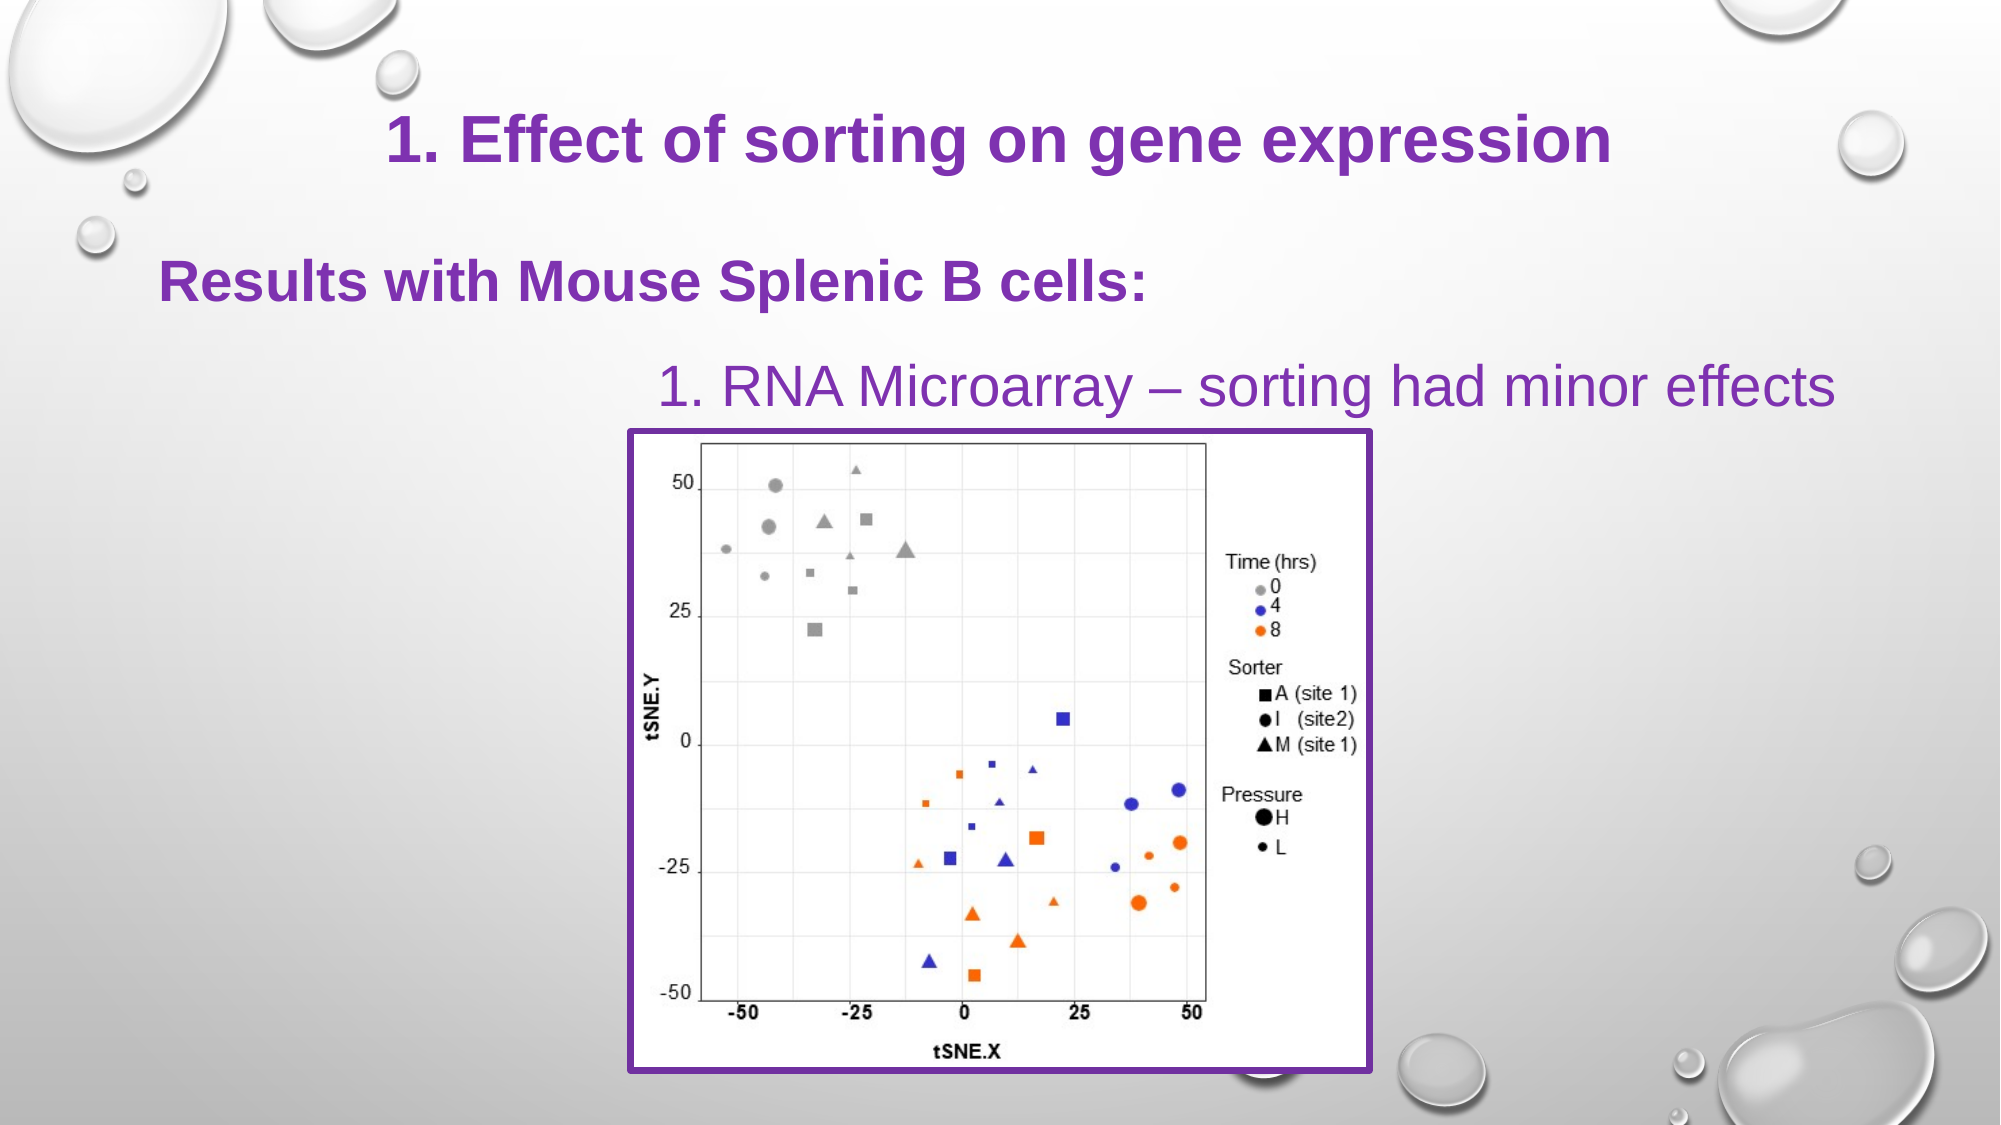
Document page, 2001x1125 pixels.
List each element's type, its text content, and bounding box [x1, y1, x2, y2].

picture [0, 184, 2000, 1125]
text_box Results with Mouse Splenic B cells: 1. RNA Microarray – sorting had minor effects [143, 235, 1921, 496]
text_box 1. Effect of sorting on gene expression [0, 88, 2000, 184]
picture [0, 0, 2000, 88]
